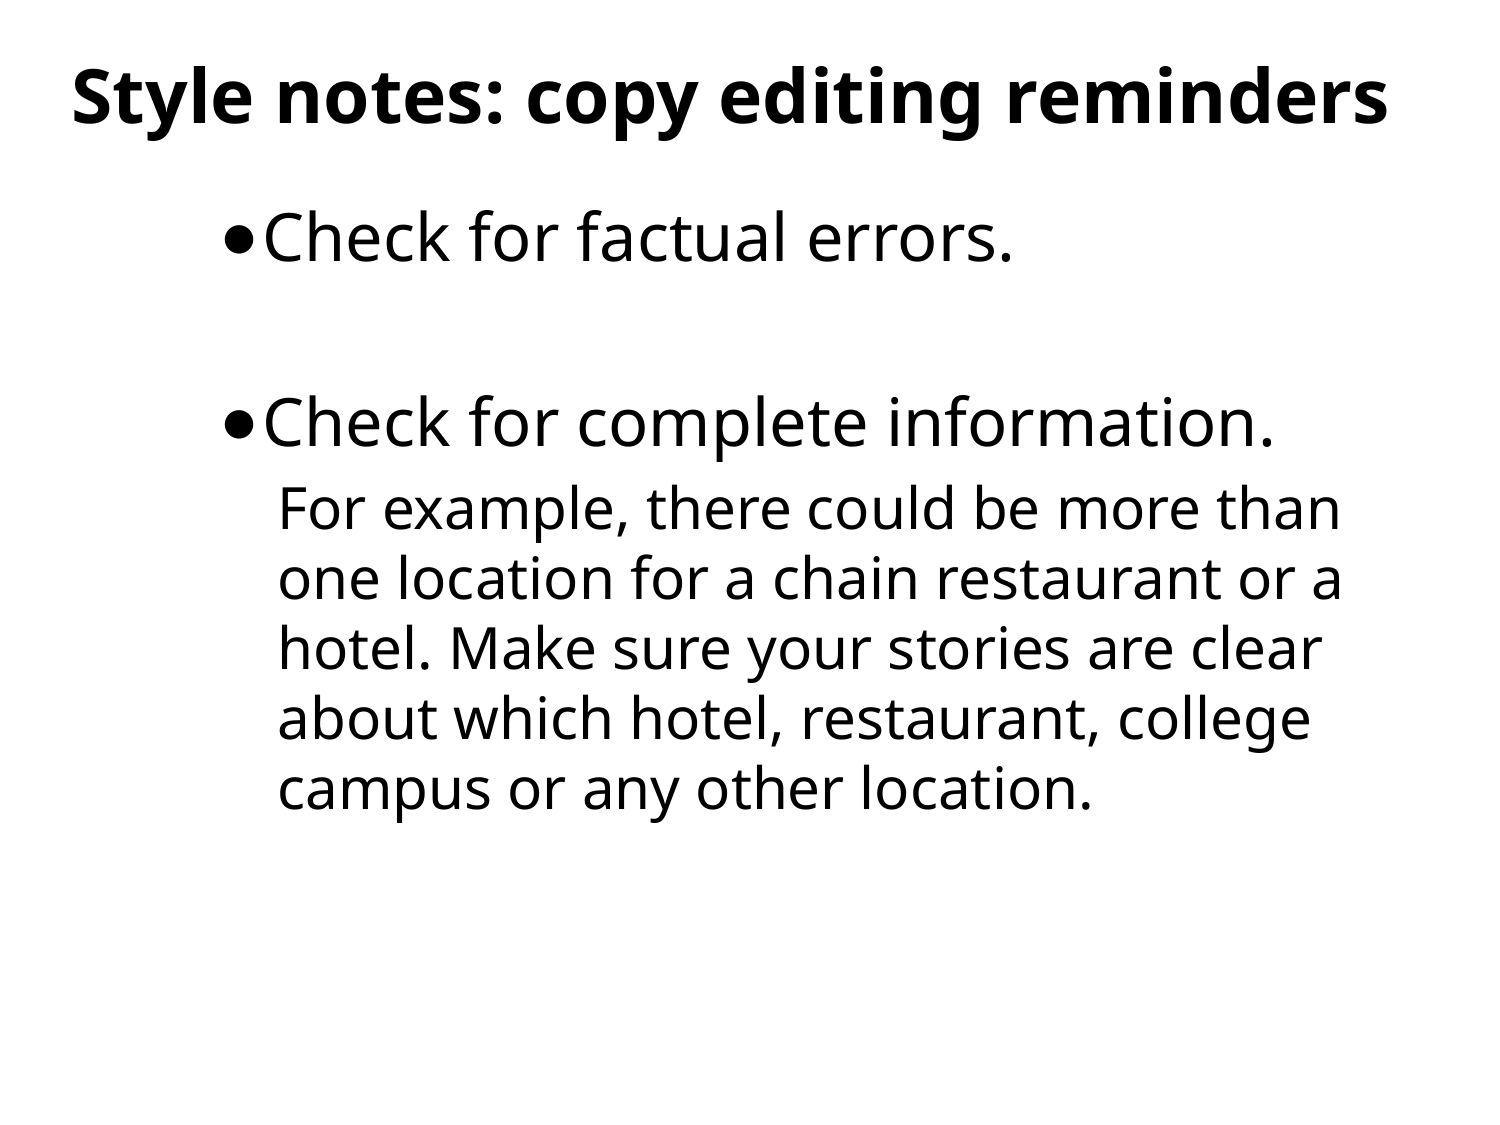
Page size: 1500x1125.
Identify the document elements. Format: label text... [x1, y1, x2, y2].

list Check for factual errors. Check for complete information. For example, there could be more than one location for a chain restaurant or a hotel. Make sure your stories are clear about which hotel, restaurant, college campus or any other location. [187, 187, 1466, 1088]
title Style notes: copy editing reminders [56, 0, 1480, 188]
